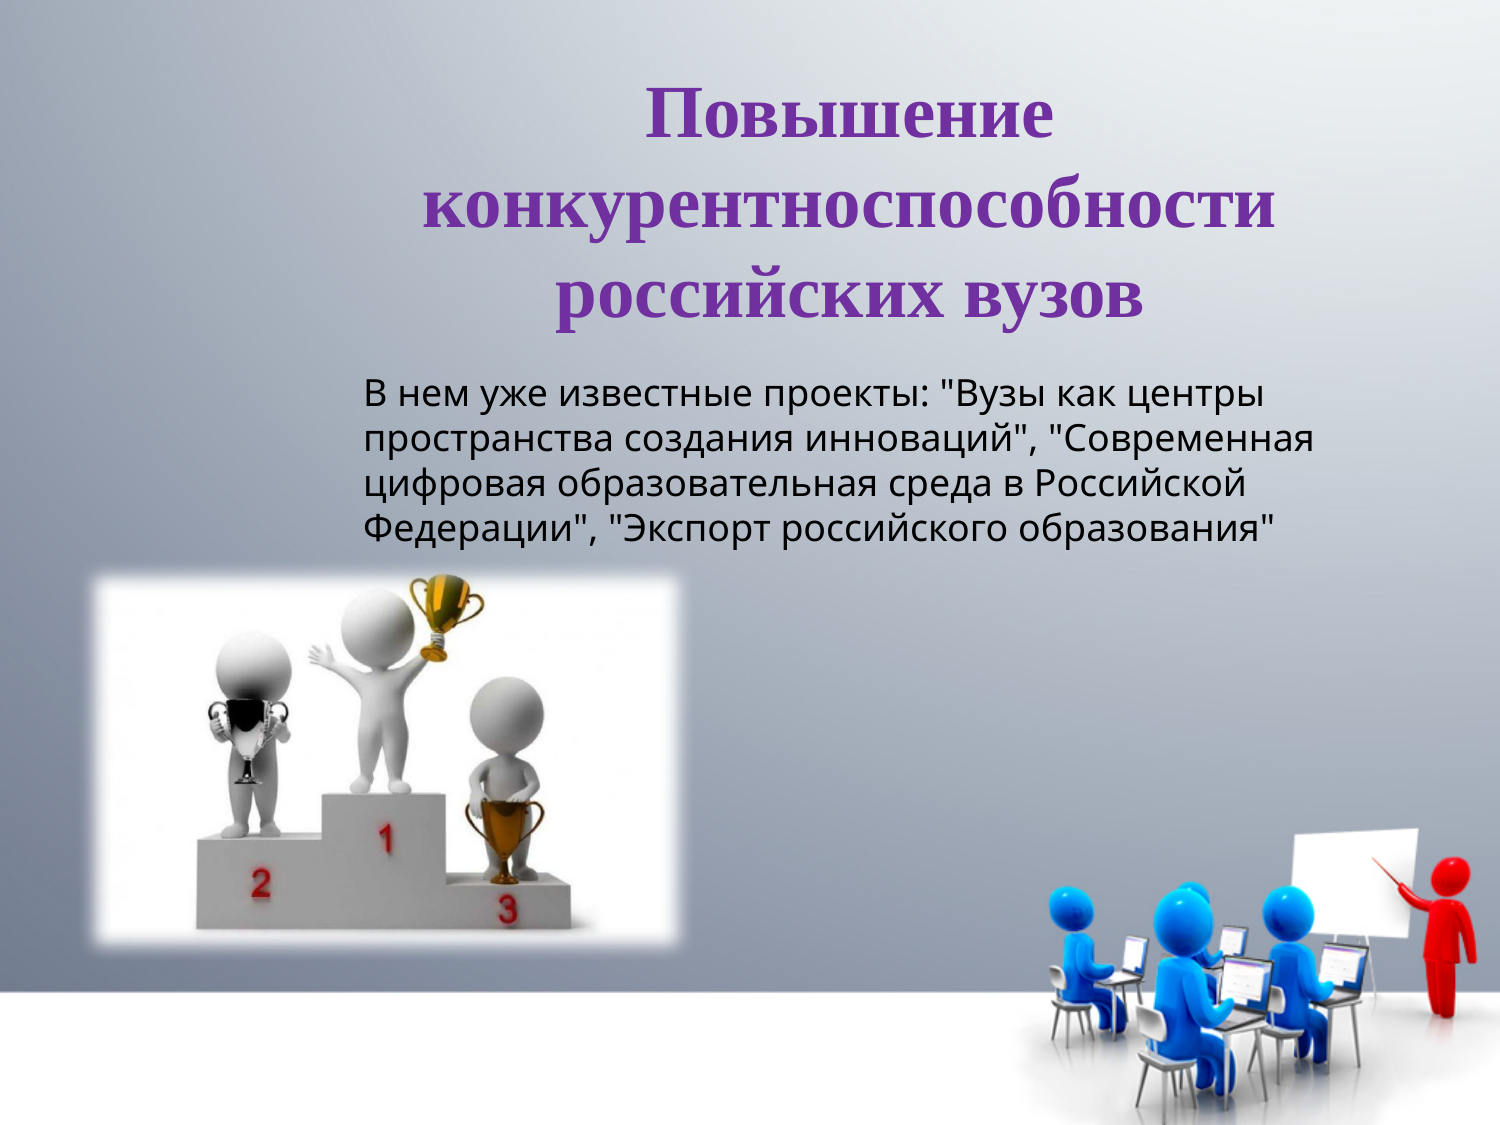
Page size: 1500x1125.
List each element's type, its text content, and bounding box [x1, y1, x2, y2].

text_box В нем уже известные проекты: "Вузы как центры пространства создания инноваций", "Современная цифровая образовательная среда в Российской Федерации", "Экспорт российского образования" [348, 361, 1432, 557]
text_box Повышение конкурентноспособности российских вузов [289, 54, 1412, 340]
picture [0, 0, 1500, 1125]
